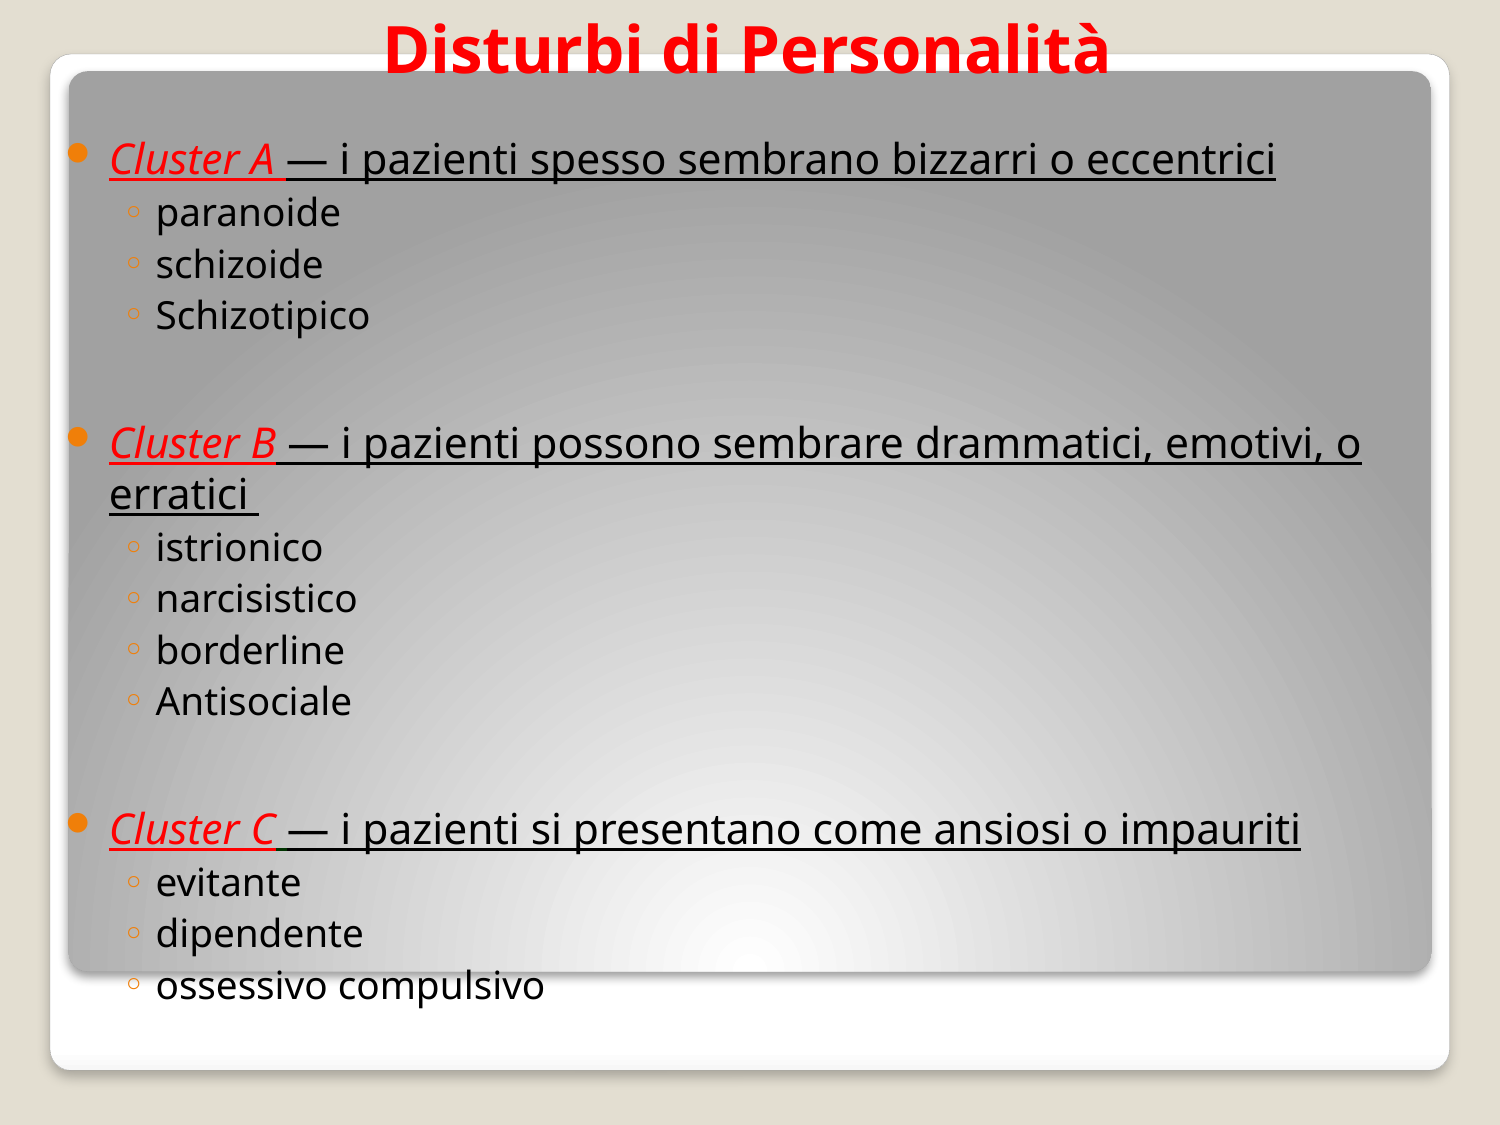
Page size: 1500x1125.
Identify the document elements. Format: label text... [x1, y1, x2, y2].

title Disturbi di Personalità [46, 0, 1447, 94]
list Cluster A — i pazienti spesso sembrano bizzarri o eccentrici paranoide schizoide Schizotipico Cluster B — i pazienti possono sembrare drammatici, emotivi, o erratici istrionico narcisistico borderline Antisociale Cluster C — i pazienti si presentano come ansiosi o impauriti evitante dipendente ossessivo compulsivo [35, 117, 1477, 1020]
